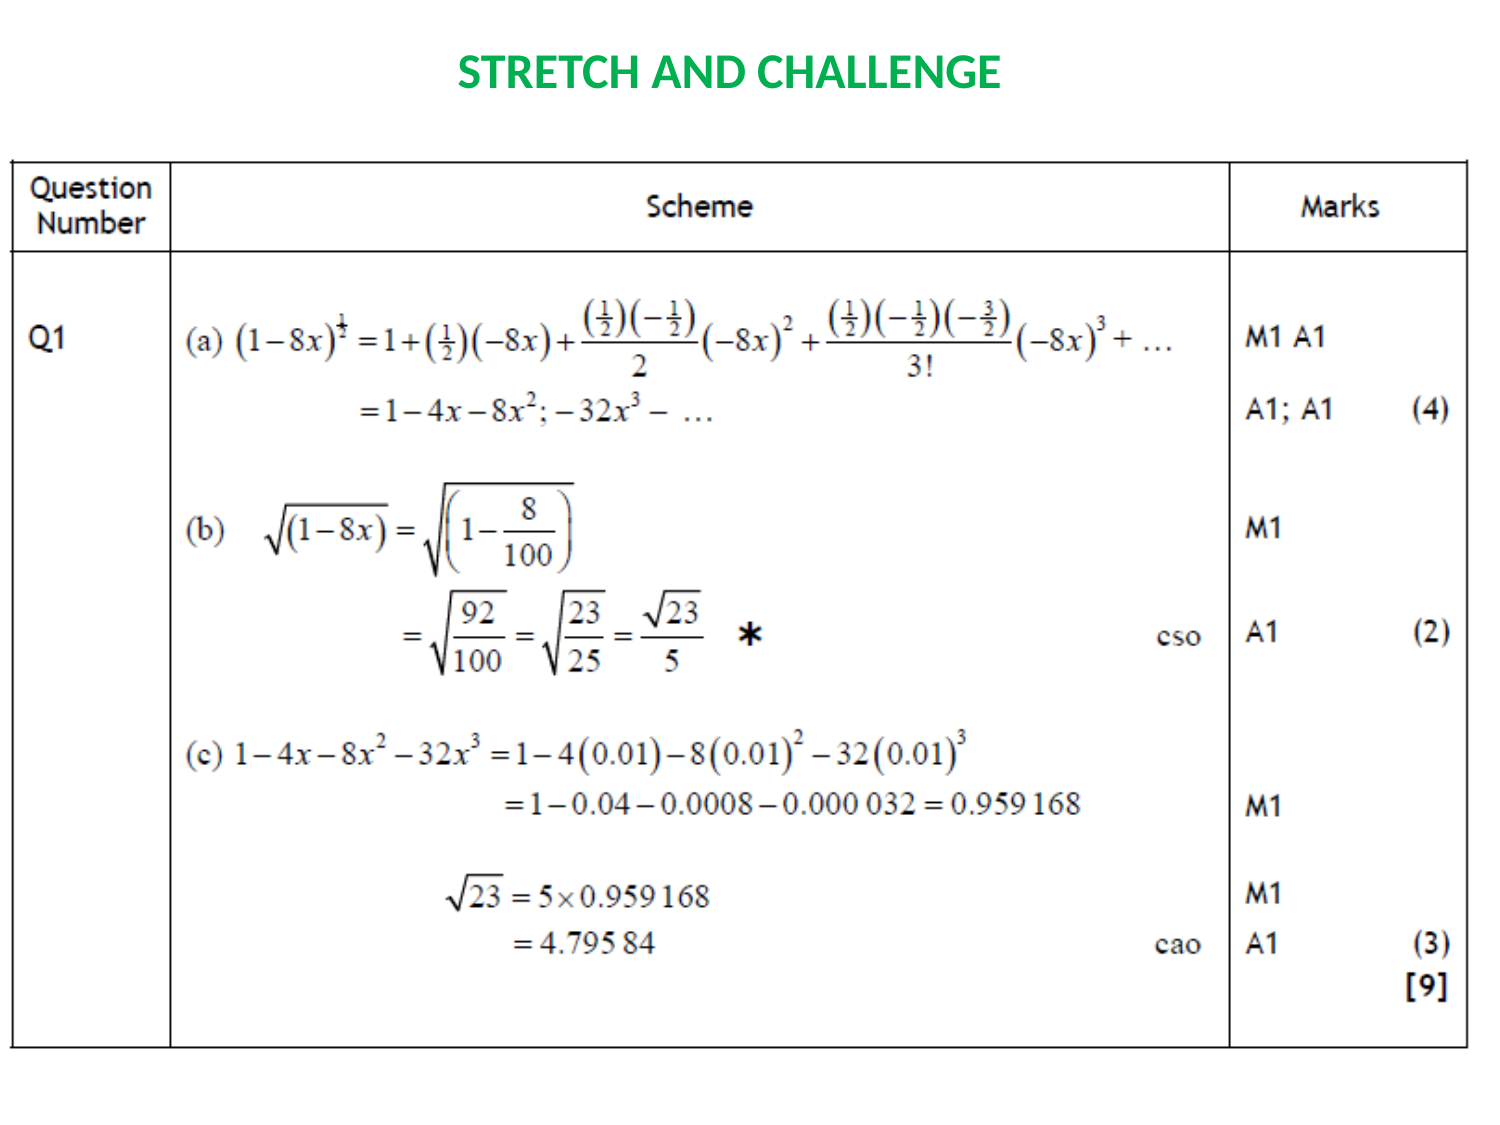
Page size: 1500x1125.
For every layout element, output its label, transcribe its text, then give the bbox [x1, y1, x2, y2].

text_box STRETCH AND CHALLENGE [442, 30, 1046, 131]
picture [0, 132, 1500, 1059]
